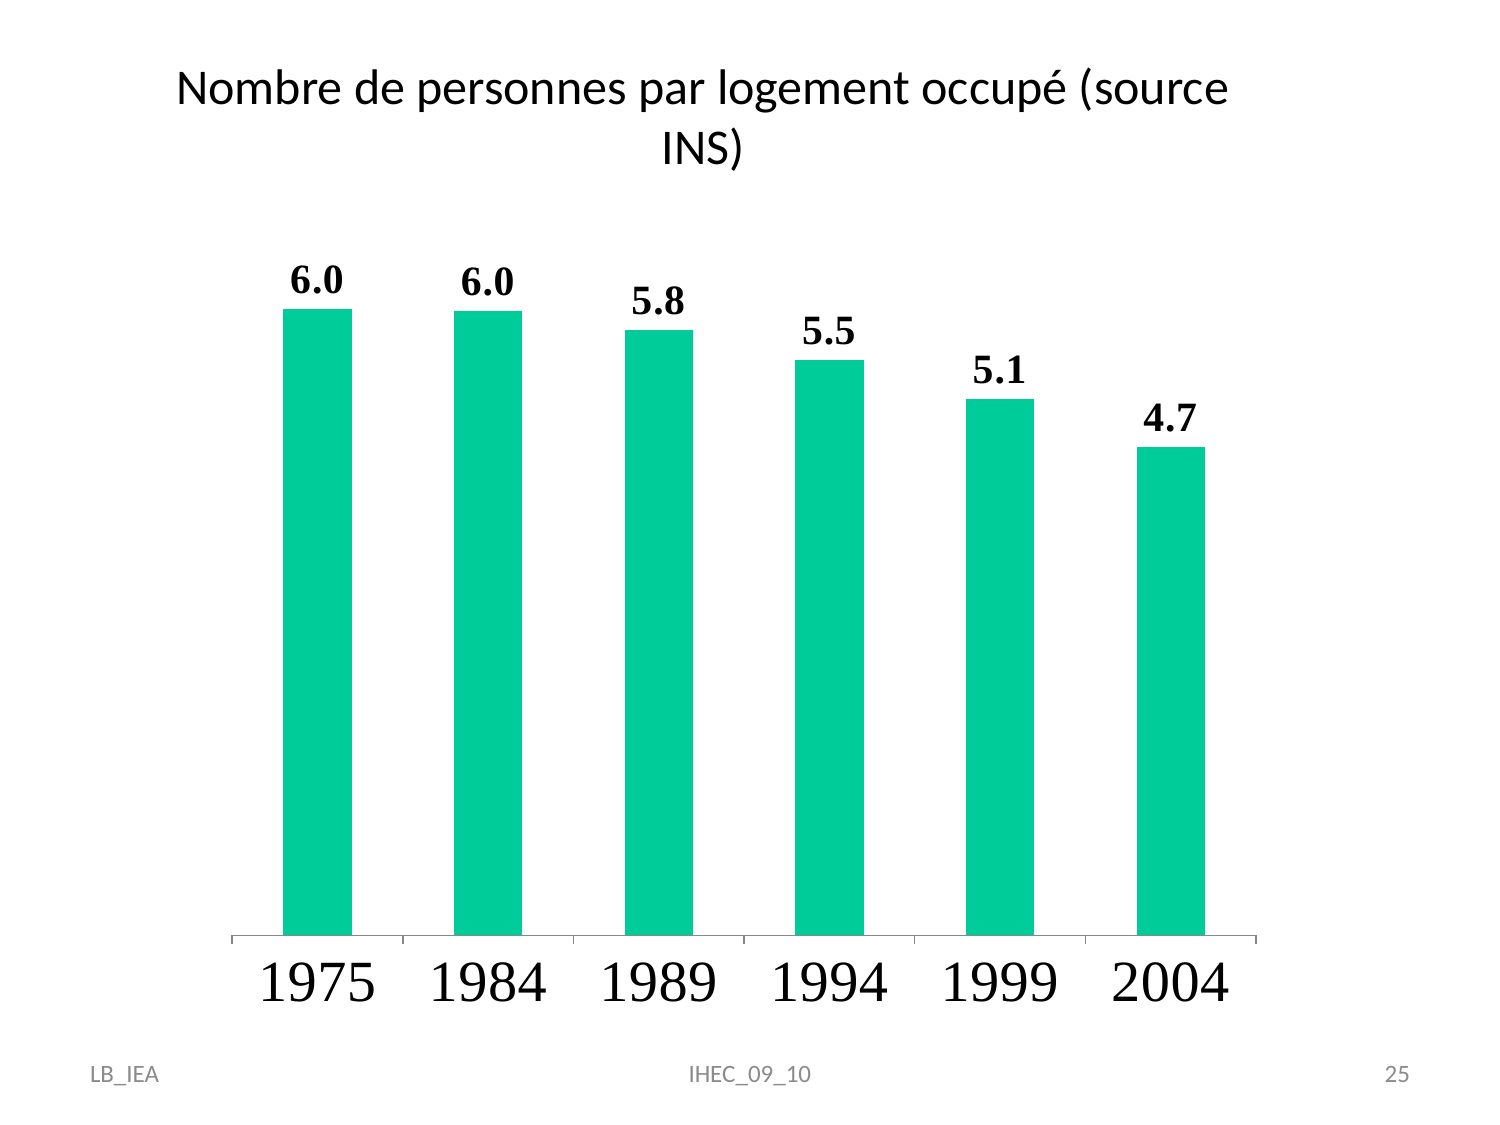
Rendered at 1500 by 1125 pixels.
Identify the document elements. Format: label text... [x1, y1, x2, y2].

chart [210, 187, 1278, 1032]
text_box Nombre de personnes par logement occupé (source INS) [152, 46, 1254, 182]
slide_number 25 [1074, 1042, 1425, 1103]
footer IHEC_09_10 [512, 1042, 988, 1103]
slide_number LB_IEA [75, 1042, 425, 1103]
